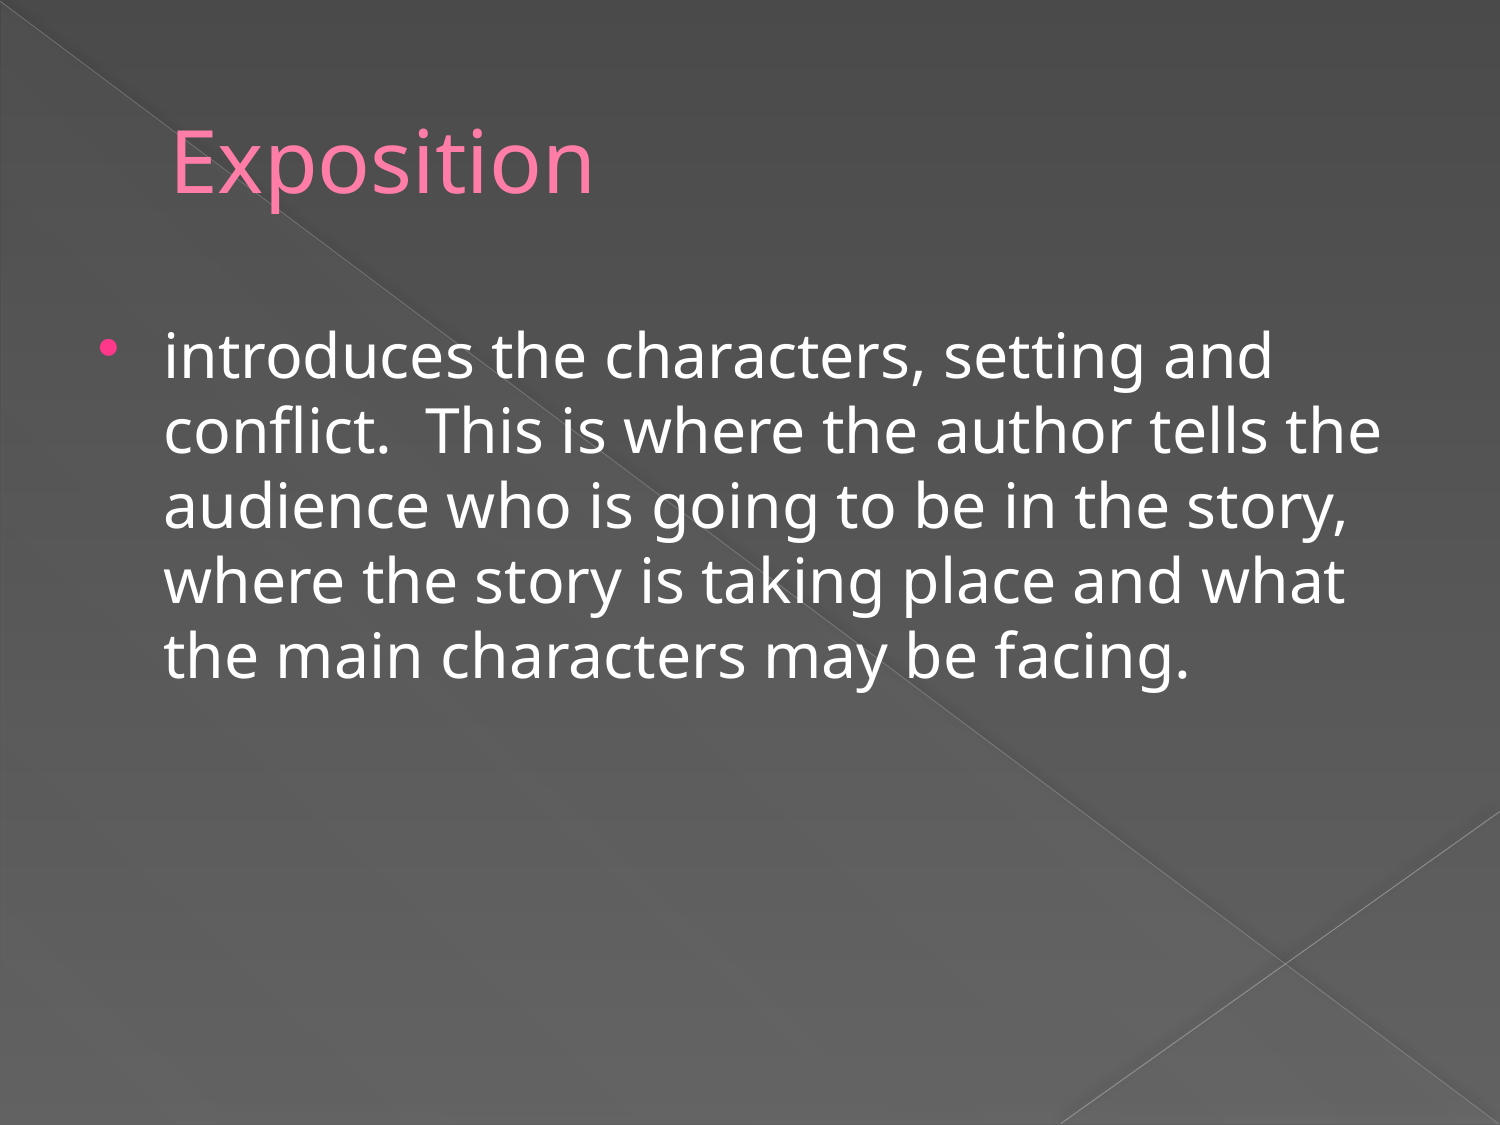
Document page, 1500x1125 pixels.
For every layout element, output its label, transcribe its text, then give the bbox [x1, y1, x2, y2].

list introduces the characters, setting and conflict. This is where the author tells the audience who is going to be in the story, where the story is taking place and what the main characters may be facing. [75, 308, 1425, 1059]
title Exposition [75, 43, 1425, 274]
